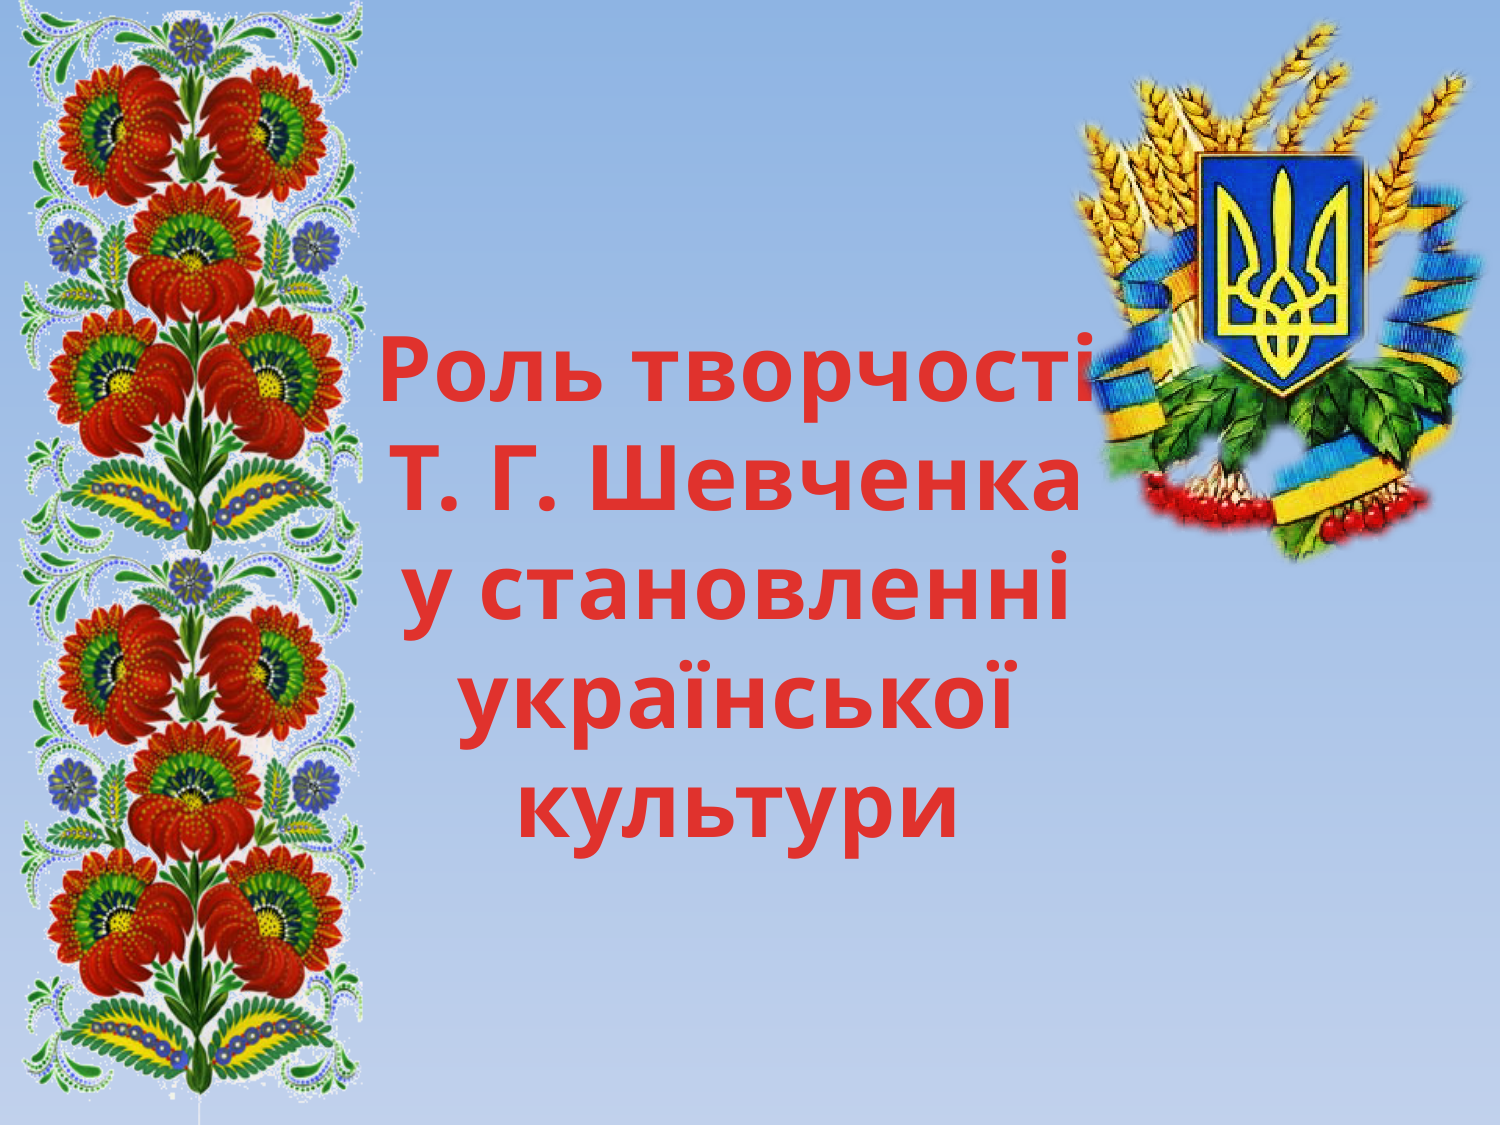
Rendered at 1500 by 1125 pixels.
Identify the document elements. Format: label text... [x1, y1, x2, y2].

picture [984, 0, 1500, 569]
picture [0, 0, 391, 1125]
title Роль творчості Т. Г. Шевченка у становленні української культури [394, 283, 1128, 882]
